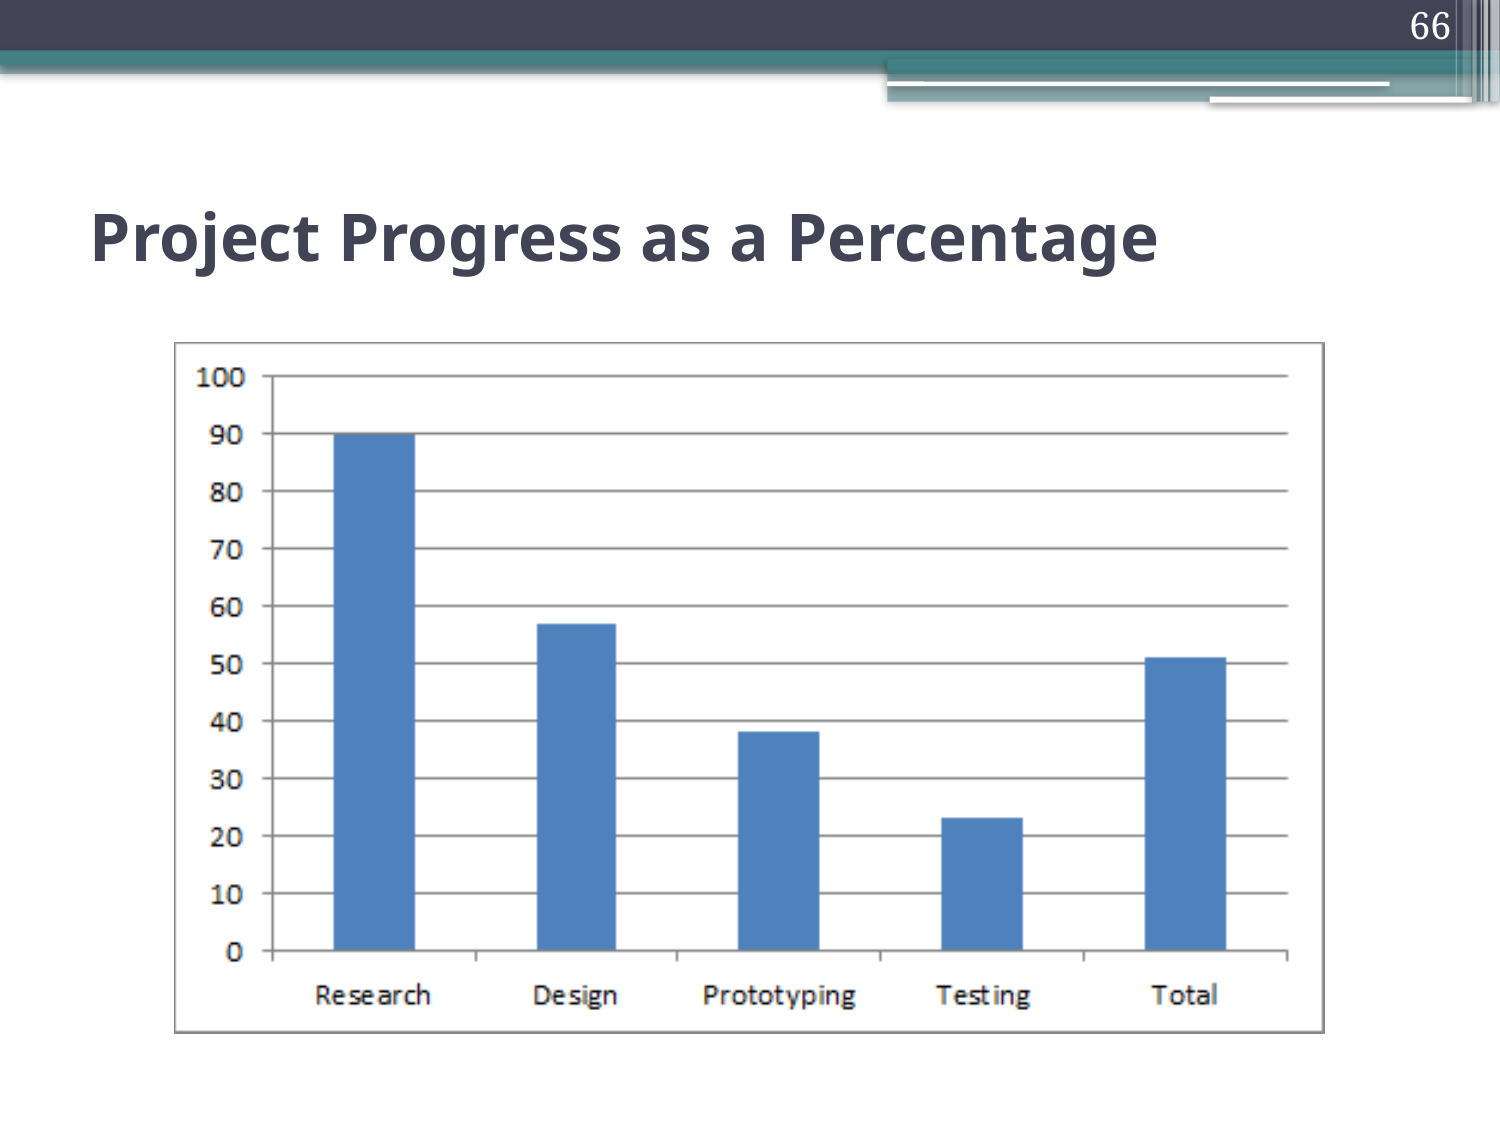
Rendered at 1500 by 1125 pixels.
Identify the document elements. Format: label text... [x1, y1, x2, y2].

picture [174, 342, 1326, 1034]
title Project Progress as a Percentage [75, 187, 1425, 363]
slide_number 66 [1341, 0, 1466, 61]
